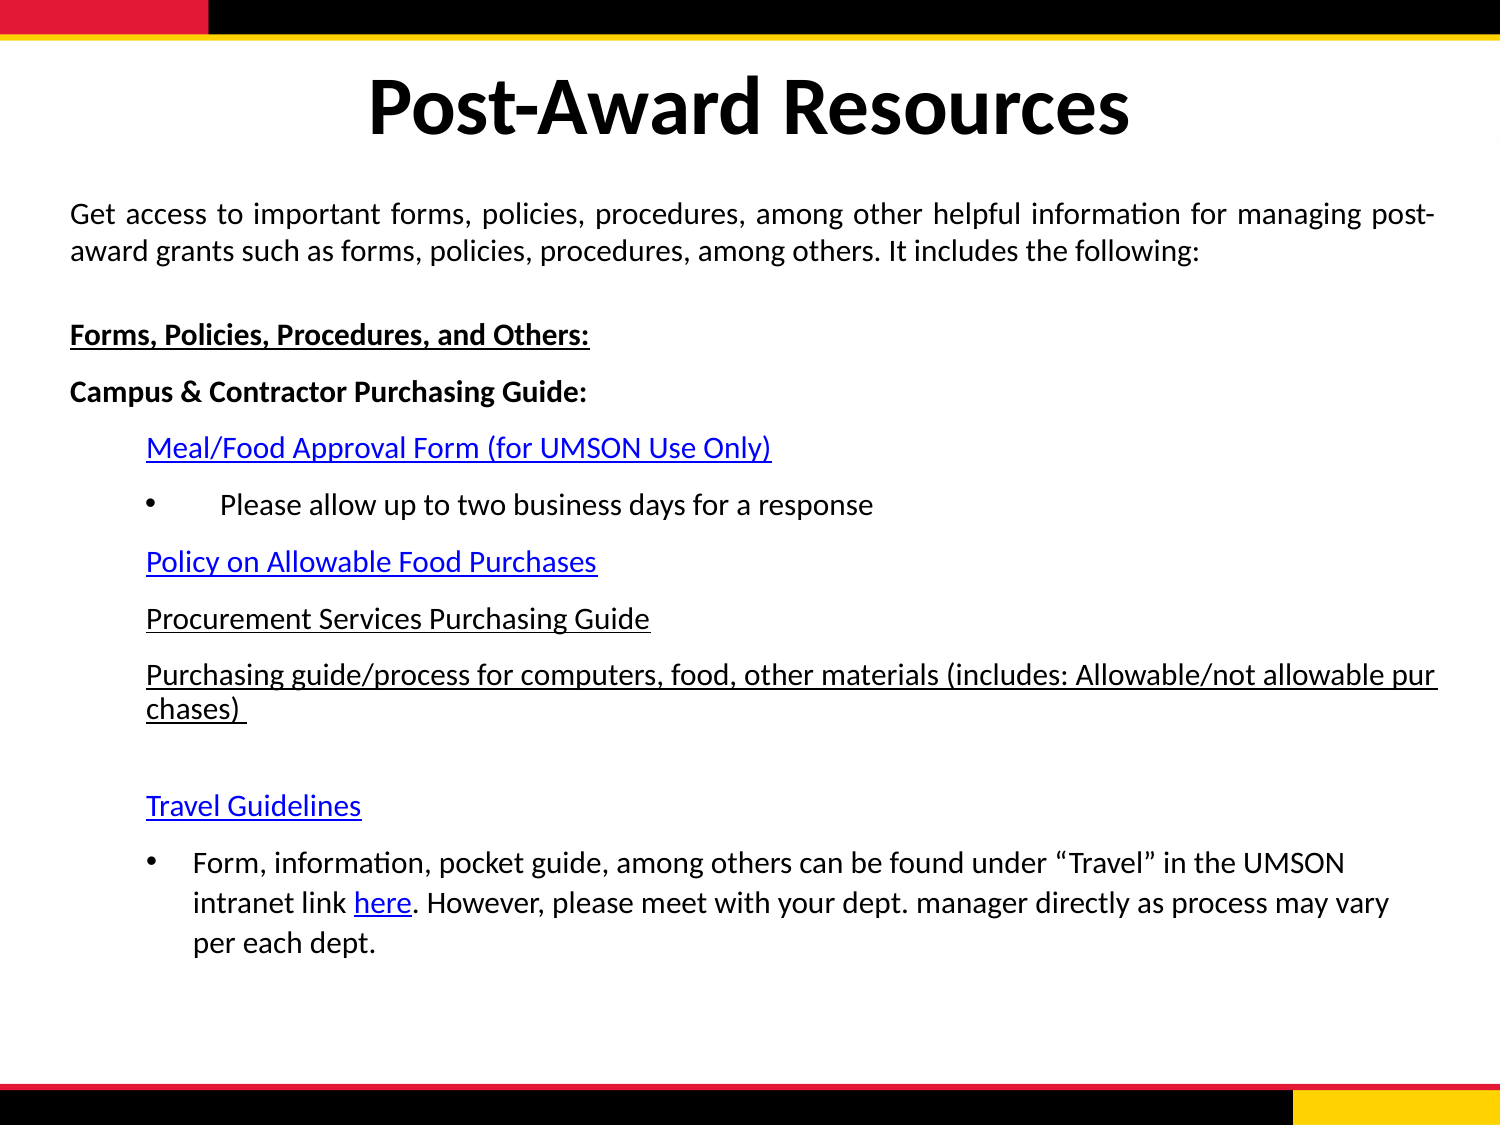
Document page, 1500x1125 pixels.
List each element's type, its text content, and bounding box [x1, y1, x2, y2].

list Get access to important forms, policies, procedures, among other helpful information for managing post-award grants such as forms, policies, procedures, among others. It includes the following: Forms, Policies, Procedures, and Others: Campus & Contractor Purchasing Guide: Meal/Food Approval Form (for UMSON Use Only) Please allow up to two business days for a response Policy on Allowable Food Purchases Procurement Services Purchasing Guide Purchasing guide/process for computers, food, other materials (includes: Allowable/not allowable purchases) Travel Guidelines Form, information, pocket guide, among others can be found under “Travel” in the UMSON intranet link here. However, please meet with your dept. manager directly as process may vary per each dept. [55, 185, 1453, 1089]
title Post-Award Resources [75, 42, 1425, 161]
picture [0, 0, 1500, 1125]
